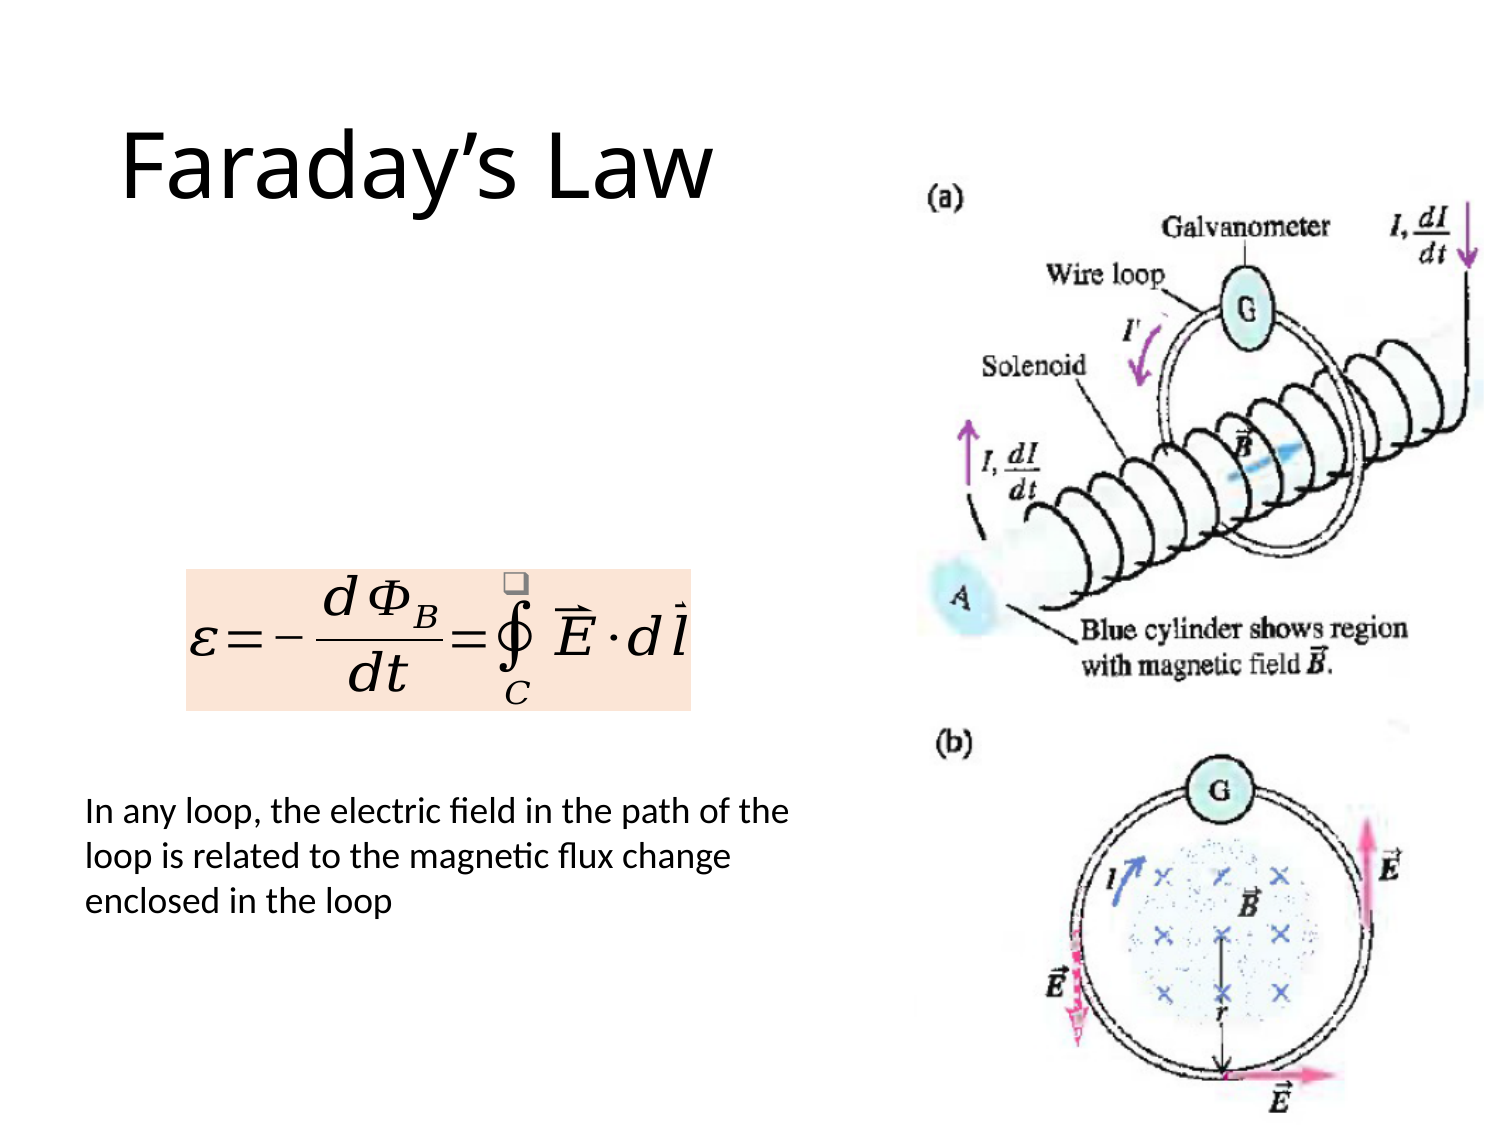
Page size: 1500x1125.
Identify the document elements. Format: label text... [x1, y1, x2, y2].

title Faraday’s Law [103, 59, 1397, 278]
picture [914, 175, 1484, 1125]
text_box In any loop, the electric field in the path of the loop is related to the magnetic flux change enclosed in the loop [70, 778, 866, 929]
